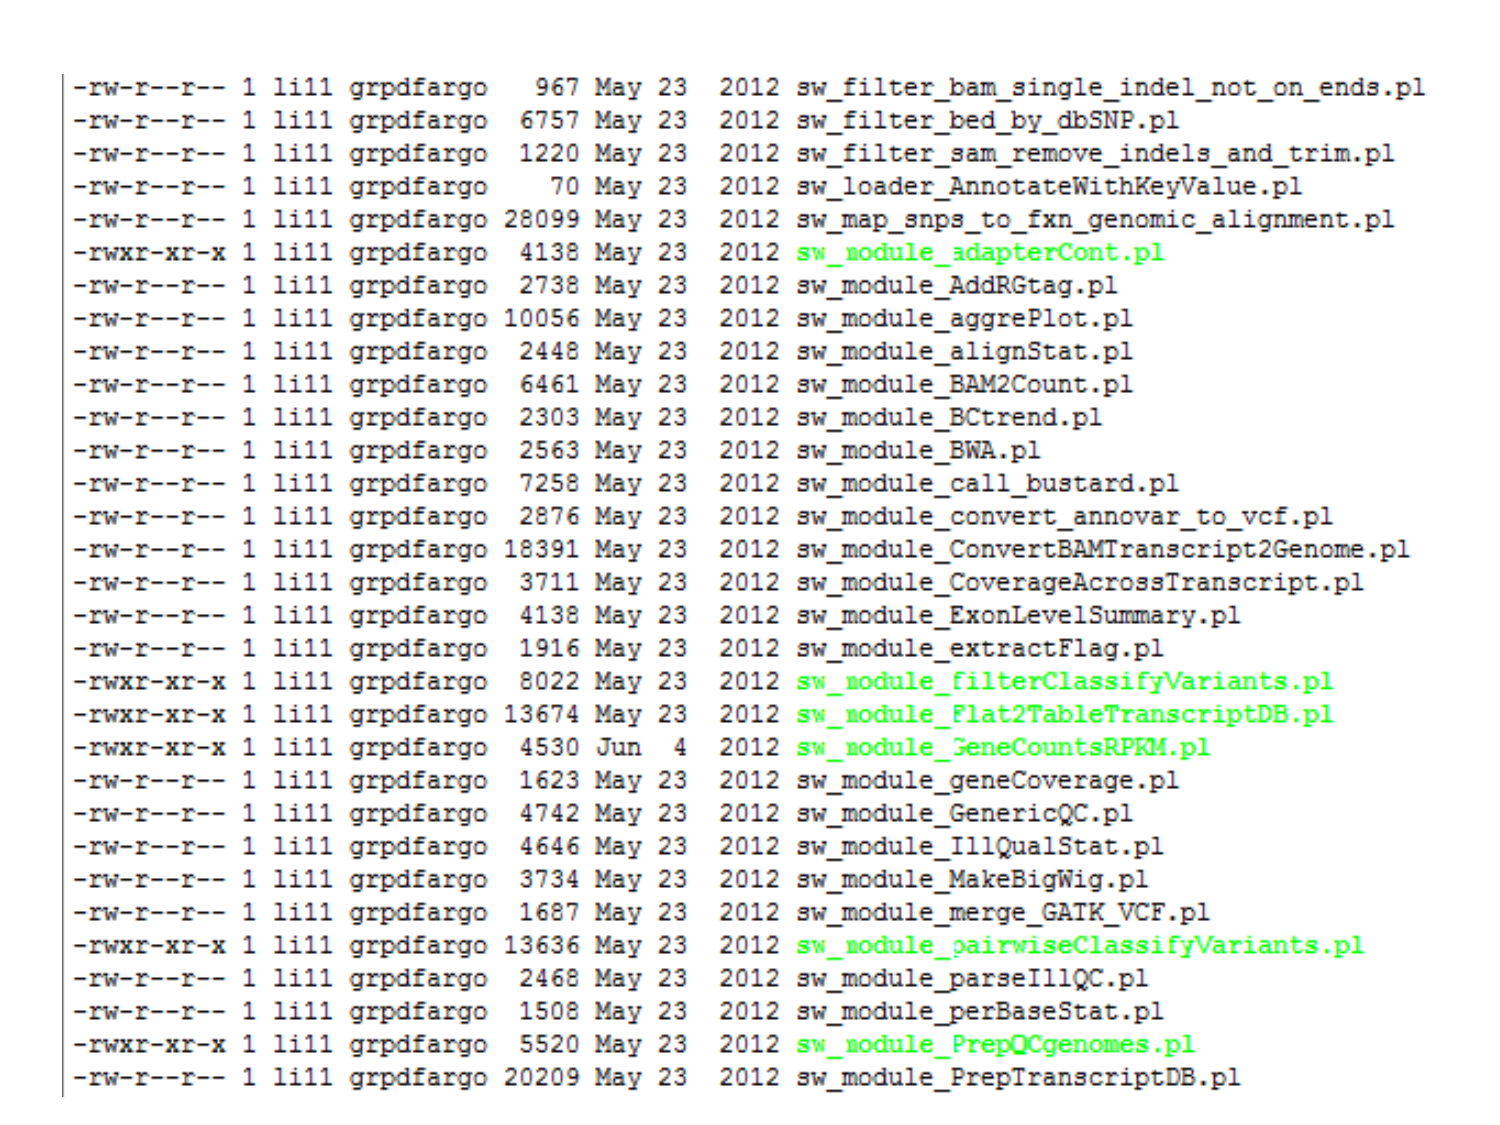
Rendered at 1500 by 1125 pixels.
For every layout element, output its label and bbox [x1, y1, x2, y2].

picture [62, 74, 1469, 1097]
